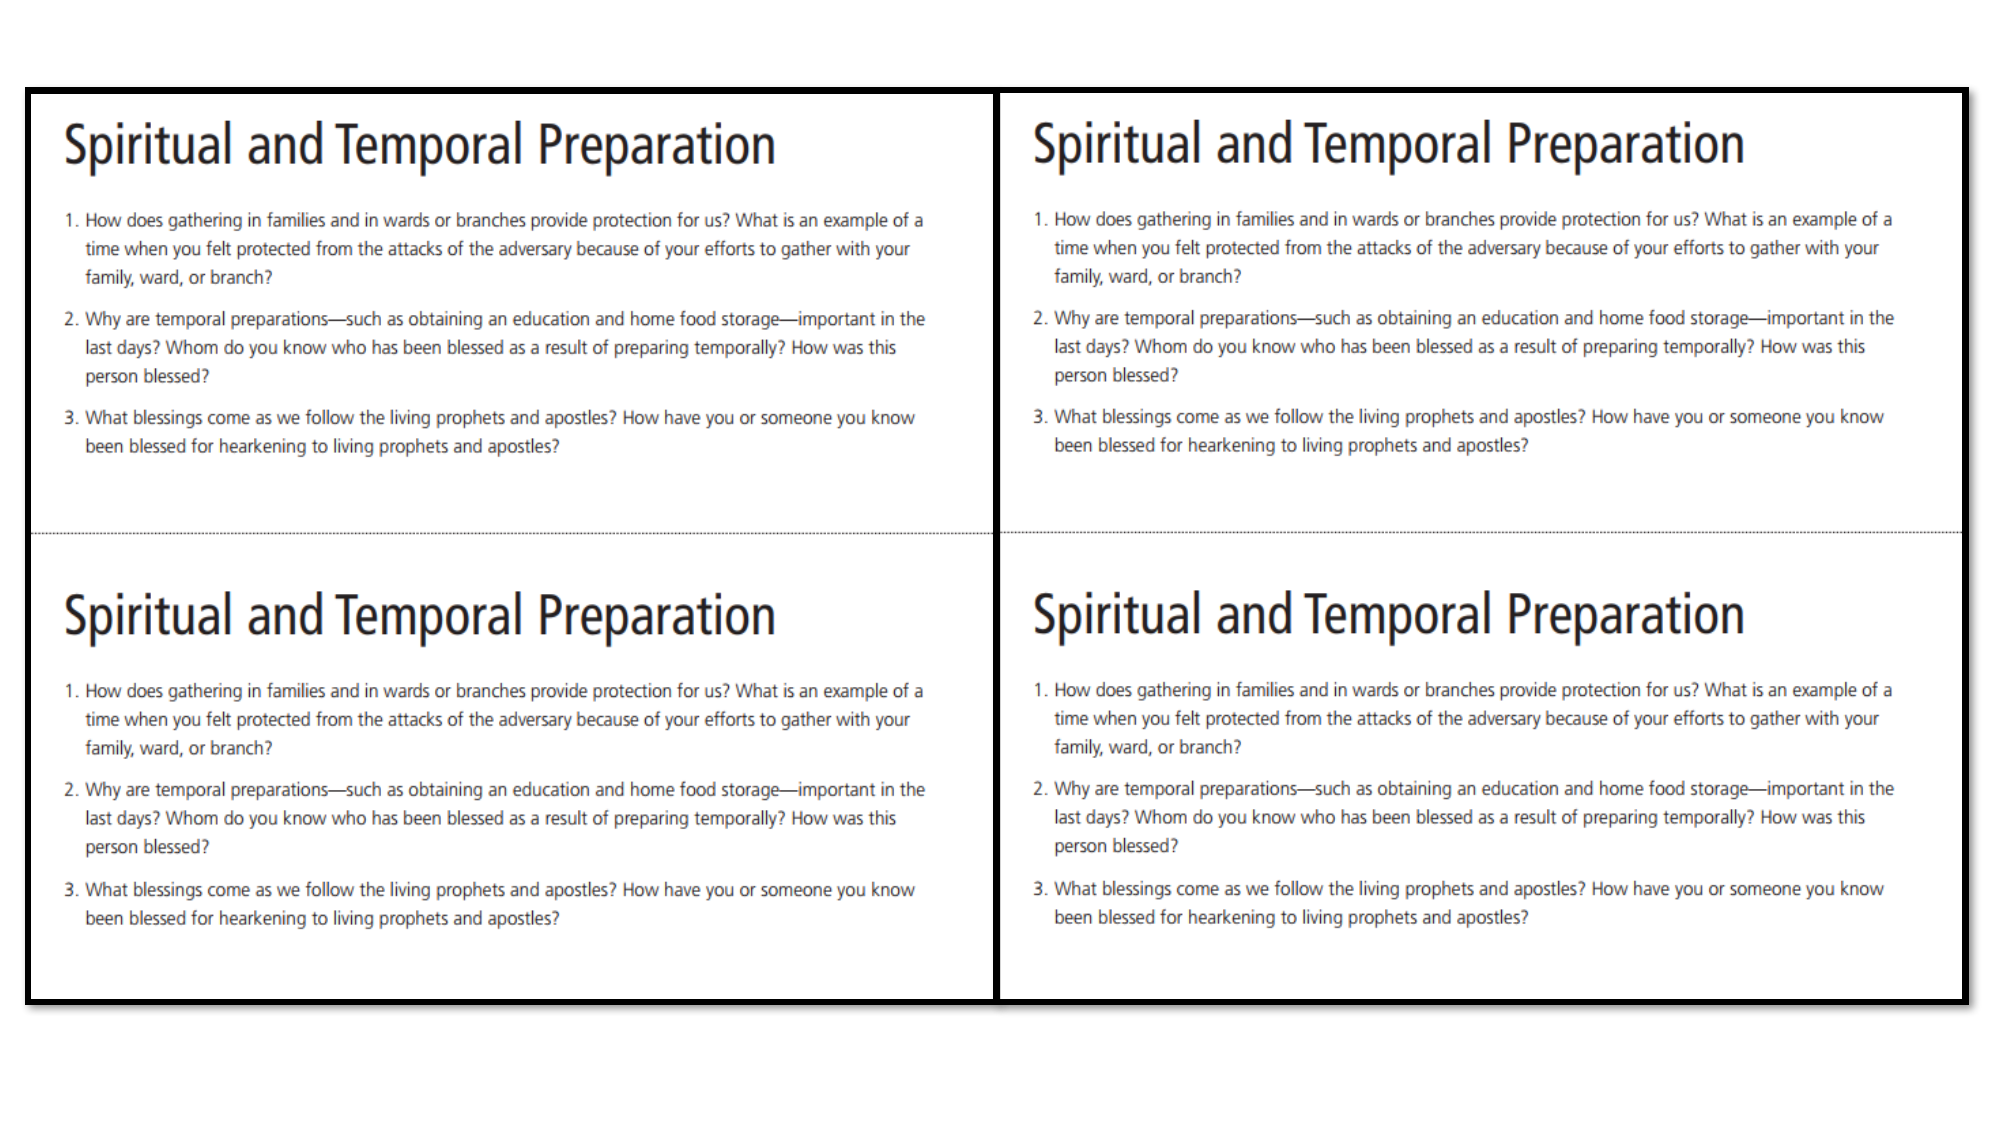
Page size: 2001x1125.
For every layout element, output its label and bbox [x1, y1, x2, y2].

picture [30, 93, 993, 1000]
picture [1000, 93, 1963, 999]
